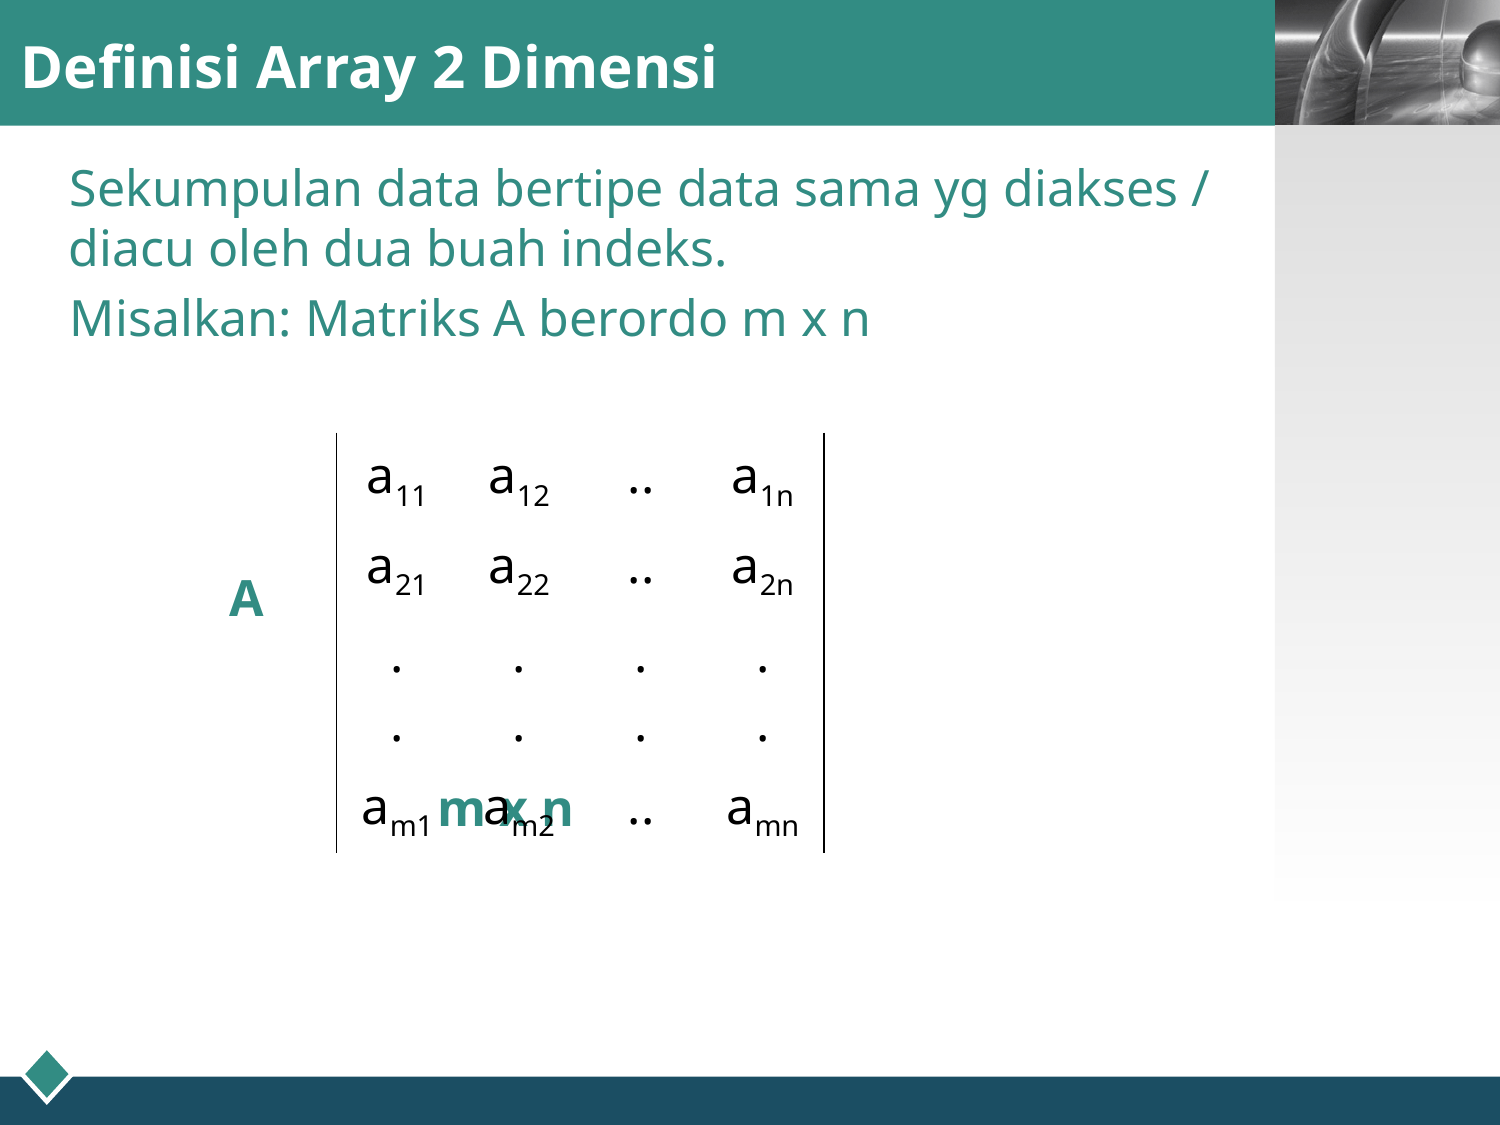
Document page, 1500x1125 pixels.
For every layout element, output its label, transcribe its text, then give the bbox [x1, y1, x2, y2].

table_cell a21 [337, 522, 458, 612]
table_header a12 [458, 433, 580, 522]
table_cell am2 [458, 763, 580, 853]
list Sekumpulan data bertipe data sama yg diakses / diacu oleh dua buah indeks. Misalkan: Matriks A berordo m x n A m x n [52, 148, 1318, 975]
table_cell . . [580, 612, 702, 763]
table_cell am1 [337, 763, 458, 853]
table_cell .. [580, 763, 702, 853]
table_header a1n [702, 433, 823, 522]
table_cell a22 [458, 522, 580, 612]
table_cell . . [458, 612, 580, 763]
title Definisi Array 2 Dimensi [5, 0, 1357, 131]
table_cell a2n [702, 522, 823, 612]
table_cell . . [702, 612, 823, 763]
table_cell .. [580, 522, 702, 612]
picture [1357, 0, 1500, 125]
table_header .. [580, 433, 702, 522]
table_cell amn [702, 763, 823, 853]
table_header a11 [337, 433, 458, 522]
table_cell . . [337, 612, 458, 763]
